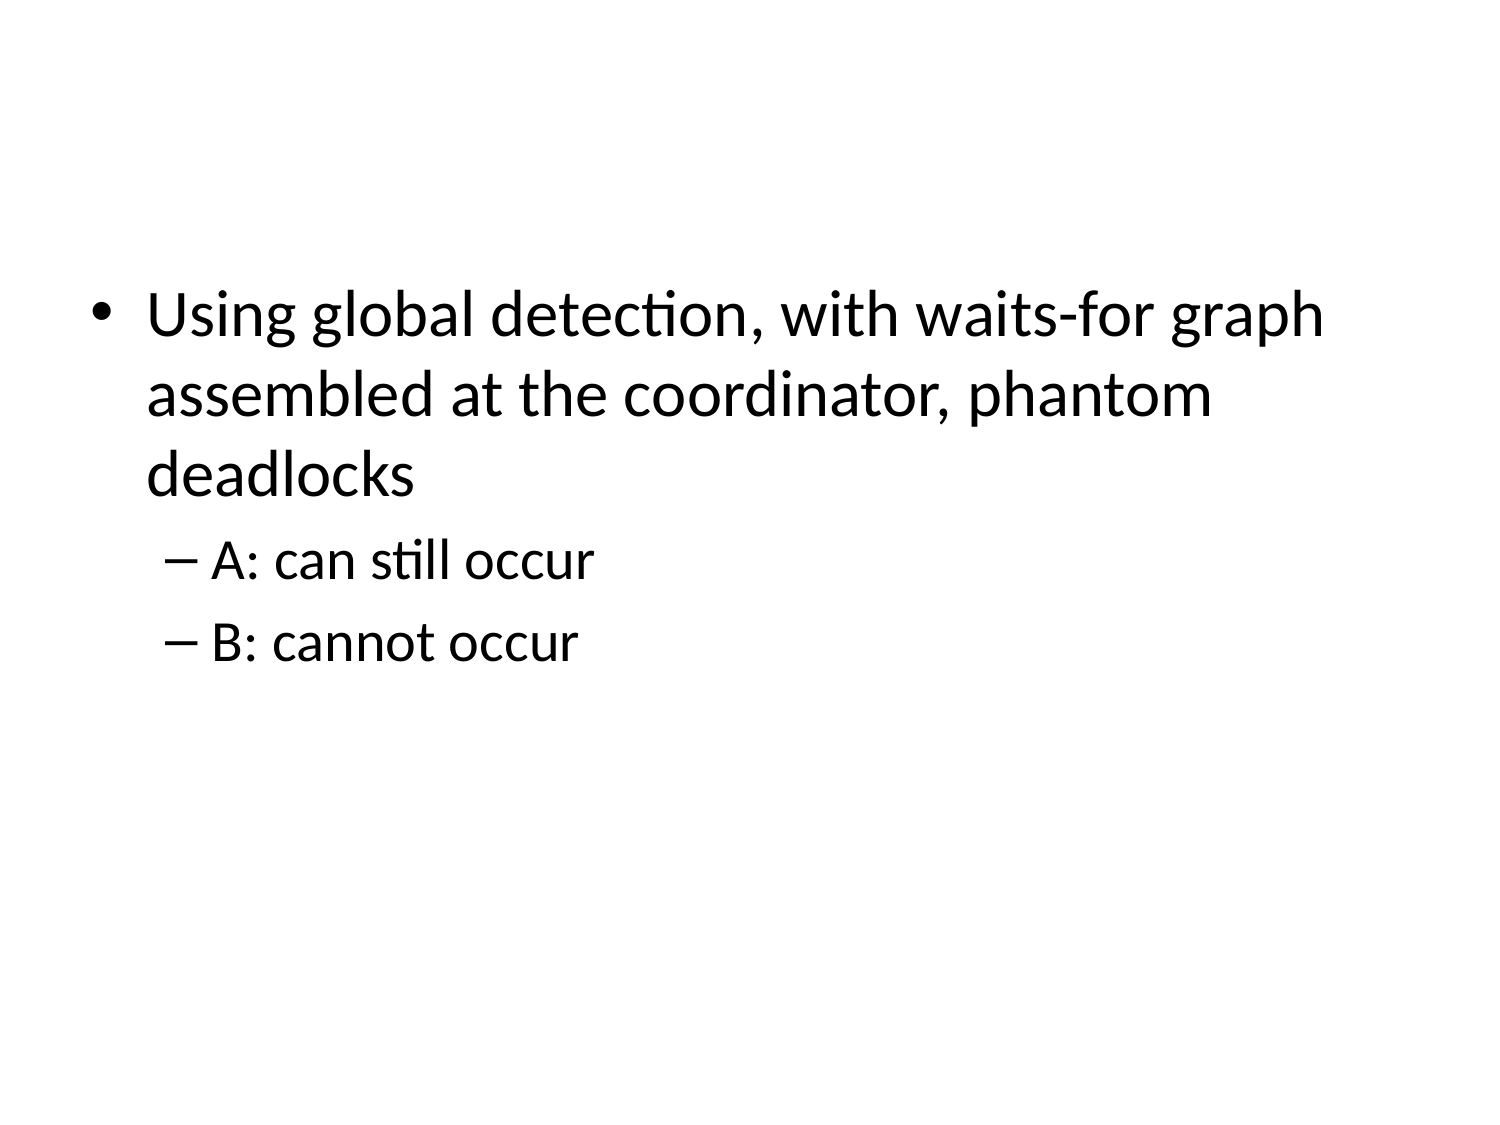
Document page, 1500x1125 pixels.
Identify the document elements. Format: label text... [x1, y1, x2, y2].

list Using global detection, with waits-for graph assembled at the coordinator, phantom deadlocks A: can still occur B: cannot occur [75, 262, 1425, 1005]
